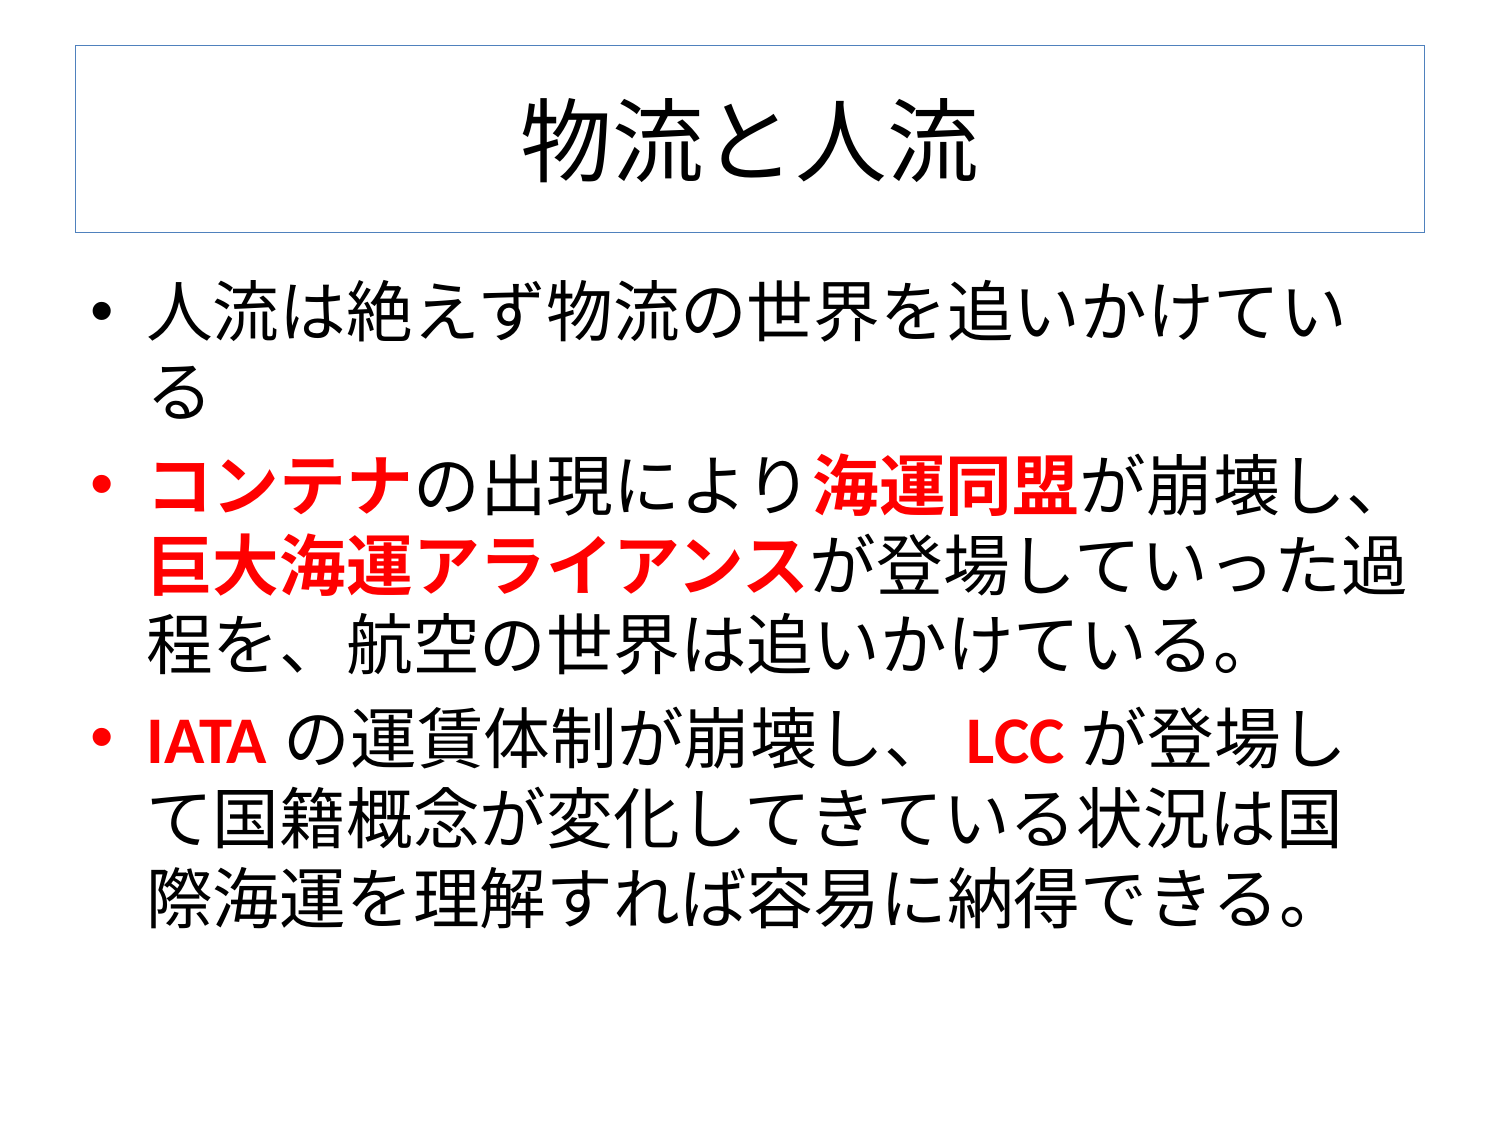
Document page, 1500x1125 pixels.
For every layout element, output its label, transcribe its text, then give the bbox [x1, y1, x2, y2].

title 物流と人流 [75, 45, 1425, 233]
list 人流は絶えず物流の世界を追いかけている コンテナの出現により海運同盟が崩壊し、巨大海運アライアンスが登場していった過程を、航空の世界は追いかけている。 IATAの運賃体制が崩壊し、LCCが登場して国籍概念が変化してきている状況は国際海運を理解すれば容易に納得できる。 [75, 262, 1425, 1005]
